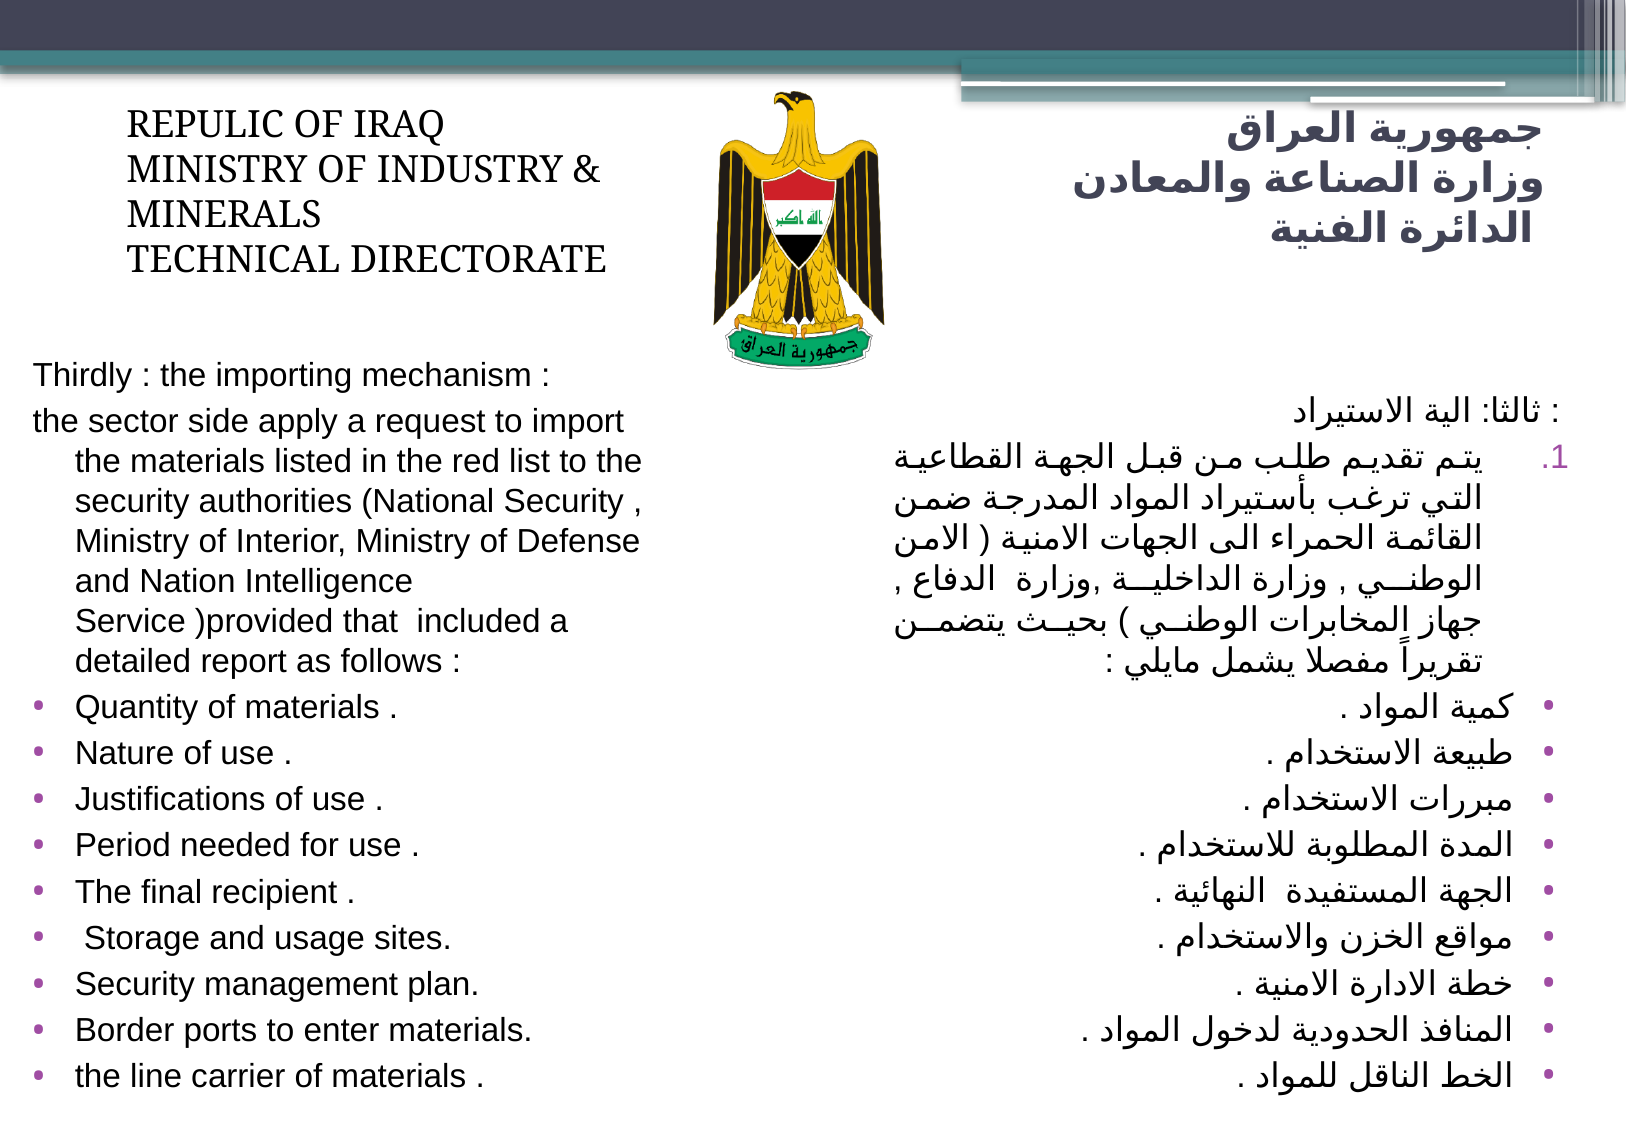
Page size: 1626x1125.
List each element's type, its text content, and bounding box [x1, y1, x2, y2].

text_box REPULIC OF IRAQ MINISTRY OF INDUSTRY & MINERALS TECHNICAL DIRECTORATE [111, 92, 680, 288]
list ثالثا: الية الاستيراد : يتم تقديم طلب من قبل الجهة القطاعية التي ترغب بأستيراد المواد المدرجة ضمن القائمة الحمراء الى الجهات الامنية ( الامن الوطني , وزارة الداخلية ,وزارة الدفاع , جهاز المخابرات الوطني ) بحيث يتضمن تقريراً مفصلا يشمل مايلي : كمية المواد . طبيعة الاستخدام . مبررات الاستخدام . المدة المطلوبة للاستخدام . الجهة المستفيدة النهائية . مواقع الخزن والاستخدام . خطة الادارة الامنية . المنافذ الحدودية لدخول المواد . الخط الناقل للمواد . [878, 332, 1585, 1109]
list Thirdly : the importing mechanism : the sector side apply a request to import the materials listed in the red list to the security authorities (National Security , Ministry of Interior, Ministry of Defense and Nation Intelligence Service )provided that included a detailed report as follows : Quantity of materials . Nature of use . Justifications of use . Period needed for use . The final recipient . Storage and usage sites. Security management plan. Border ports to enter materials. the line carrier of materials . [0, 345, 679, 1099]
title جمهورية العراق وزارة الصناعة والمعادن الدائرة الفنية [0, 74, 1560, 278]
picture [710, 87, 888, 373]
